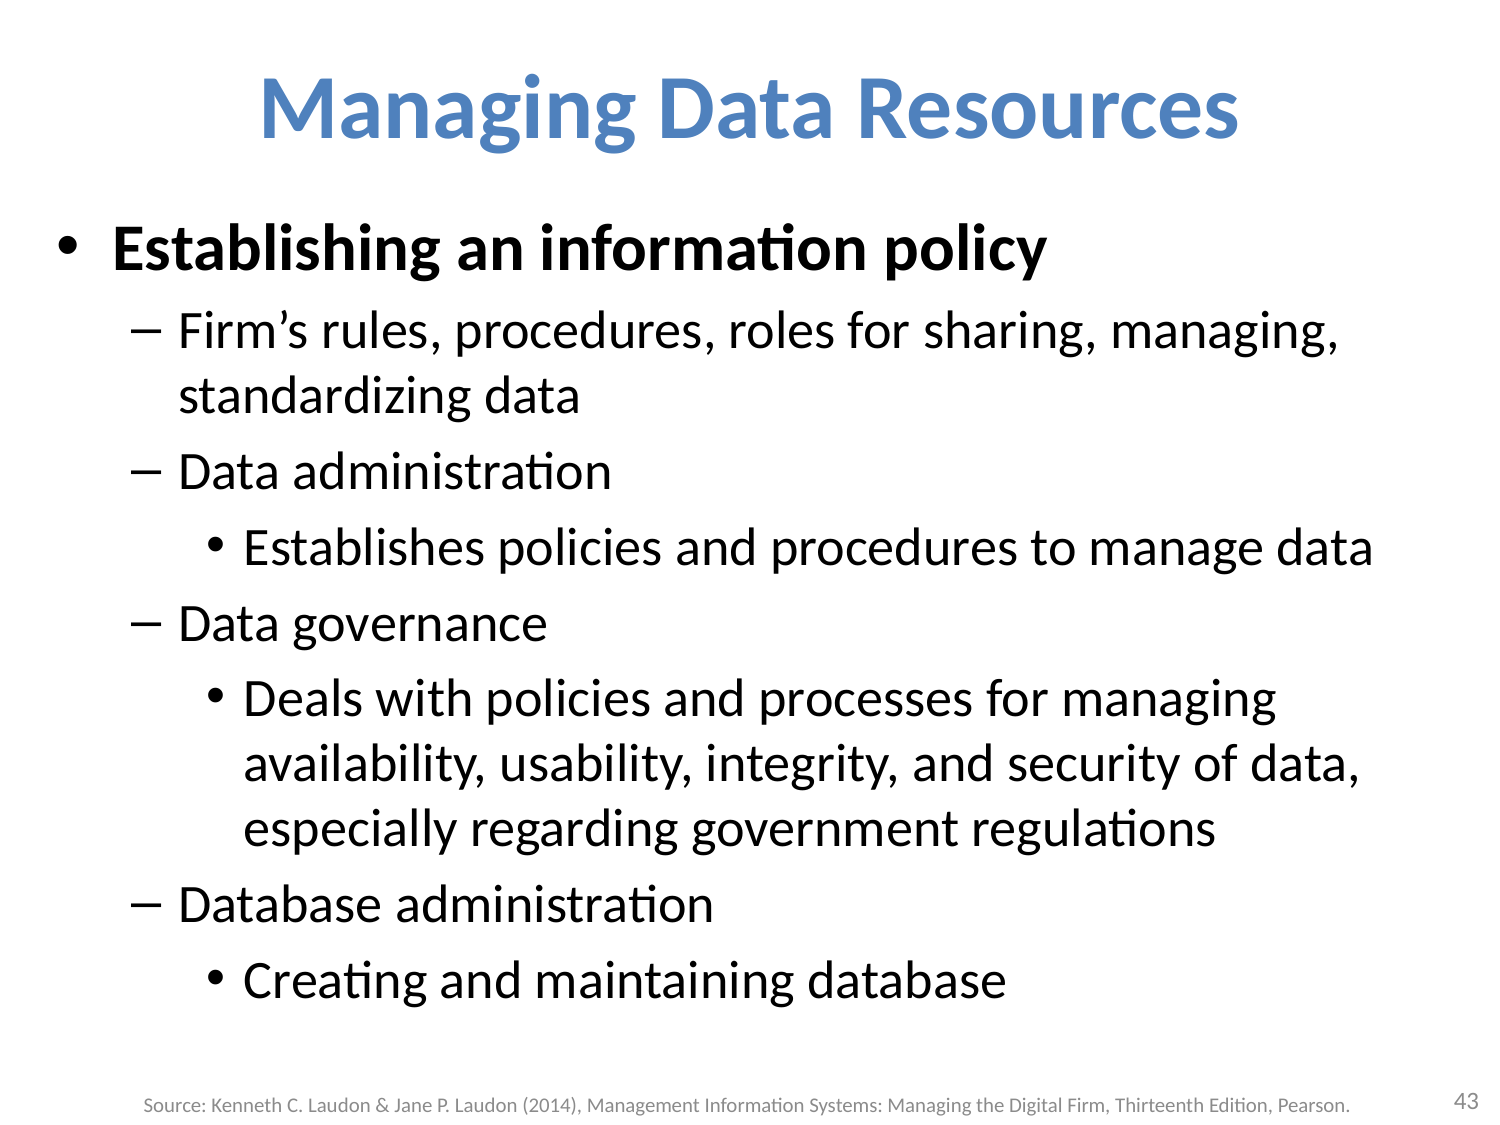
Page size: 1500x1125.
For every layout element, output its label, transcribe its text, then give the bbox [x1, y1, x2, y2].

list Establishing an information policy Firm’s rules, procedures, roles for sharing, managing, standardizing data Data administration Establishes policies and procedures to manage data Data governance Deals with policies and processes for managing availability, usability, integrity, and security of data, especially regarding government regulations Database administration Creating and maintaining database [41, 196, 1459, 1048]
footer Source: Kenneth C. Laudon & Jane P. Laudon (2014), Management Information Systems: Managing the Digital Firm, Thirteenth Edition, Pearson. [106, 1082, 1394, 1125]
title Managing Data Resources [75, 19, 1425, 185]
slide_number 43 [1144, 1069, 1495, 1125]
